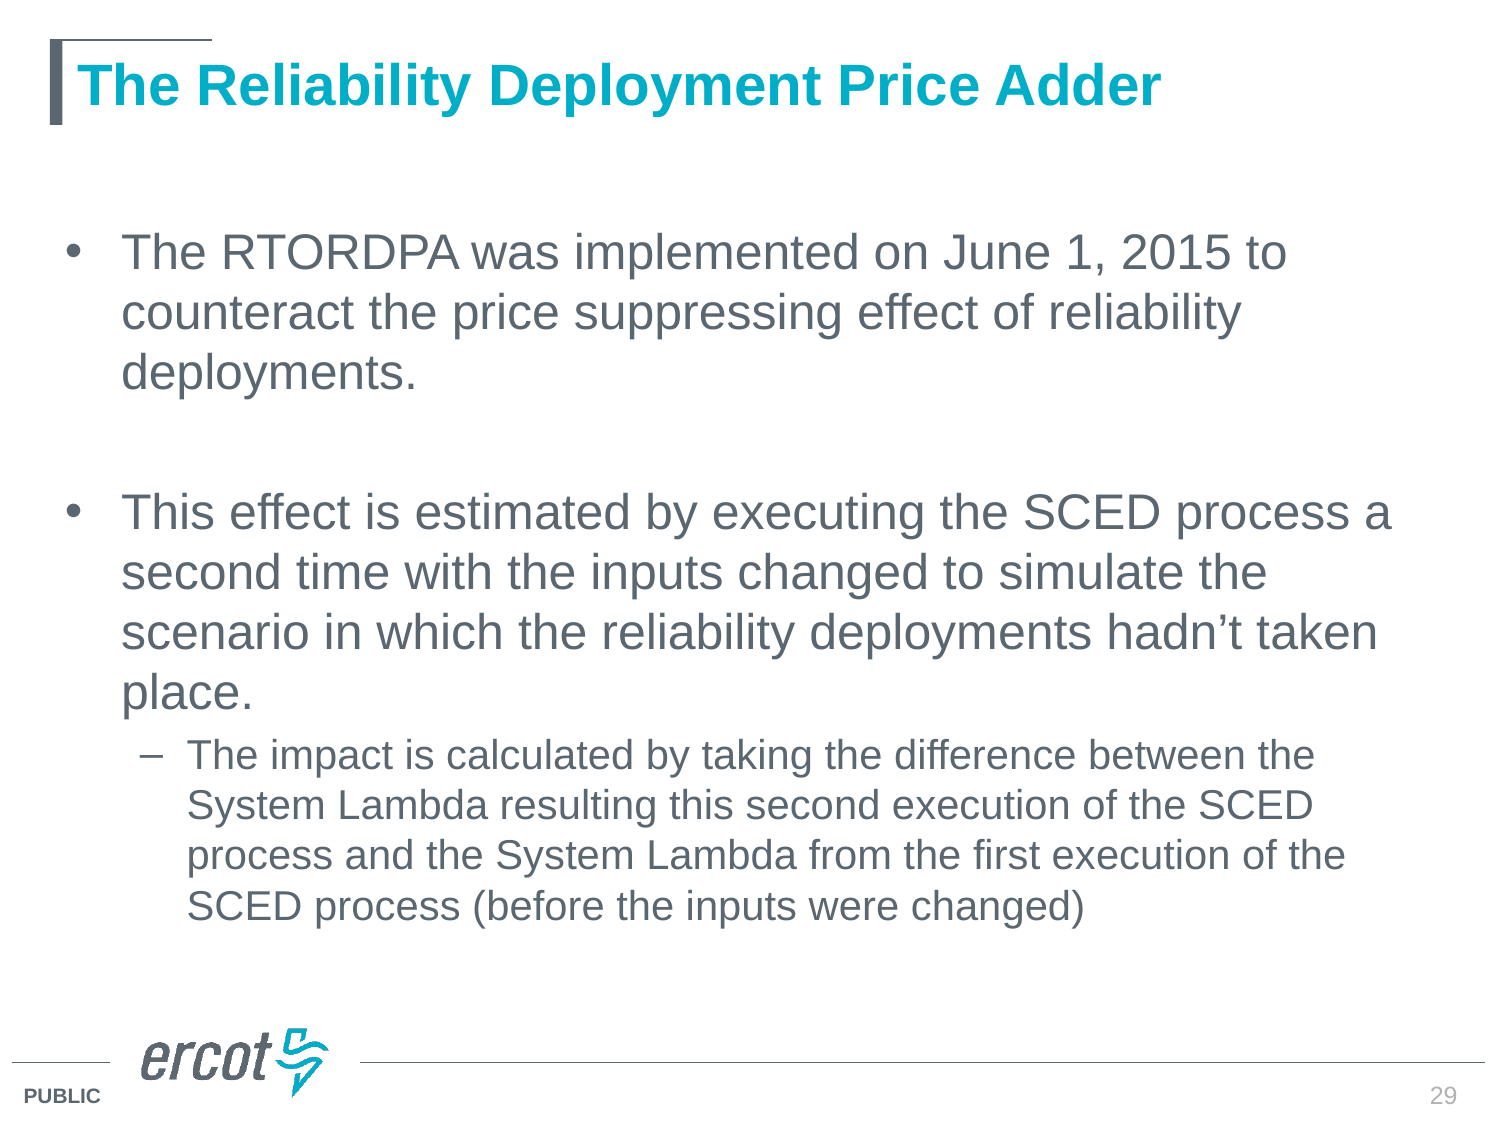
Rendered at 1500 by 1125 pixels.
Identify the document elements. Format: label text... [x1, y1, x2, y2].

picture [137, 1024, 332, 1100]
slide_number 29 [1400, 1076, 1488, 1113]
title The Reliability Deployment Price Adder [62, 39, 1450, 125]
list The RTORDPA was implemented on June 1, 2015 to counteract the price suppressing effect of reliability deployments. This effect is estimated by executing the SCED process a second time with the inputs changed to simulate the scenario in which the reliability deployments hadn’t taken place. The impact is calculated by taking the difference between the System Lambda resulting this second execution of the SCED process and the System Lambda from the first execution of the SCED process (before the inputs were changed) [50, 212, 1450, 992]
